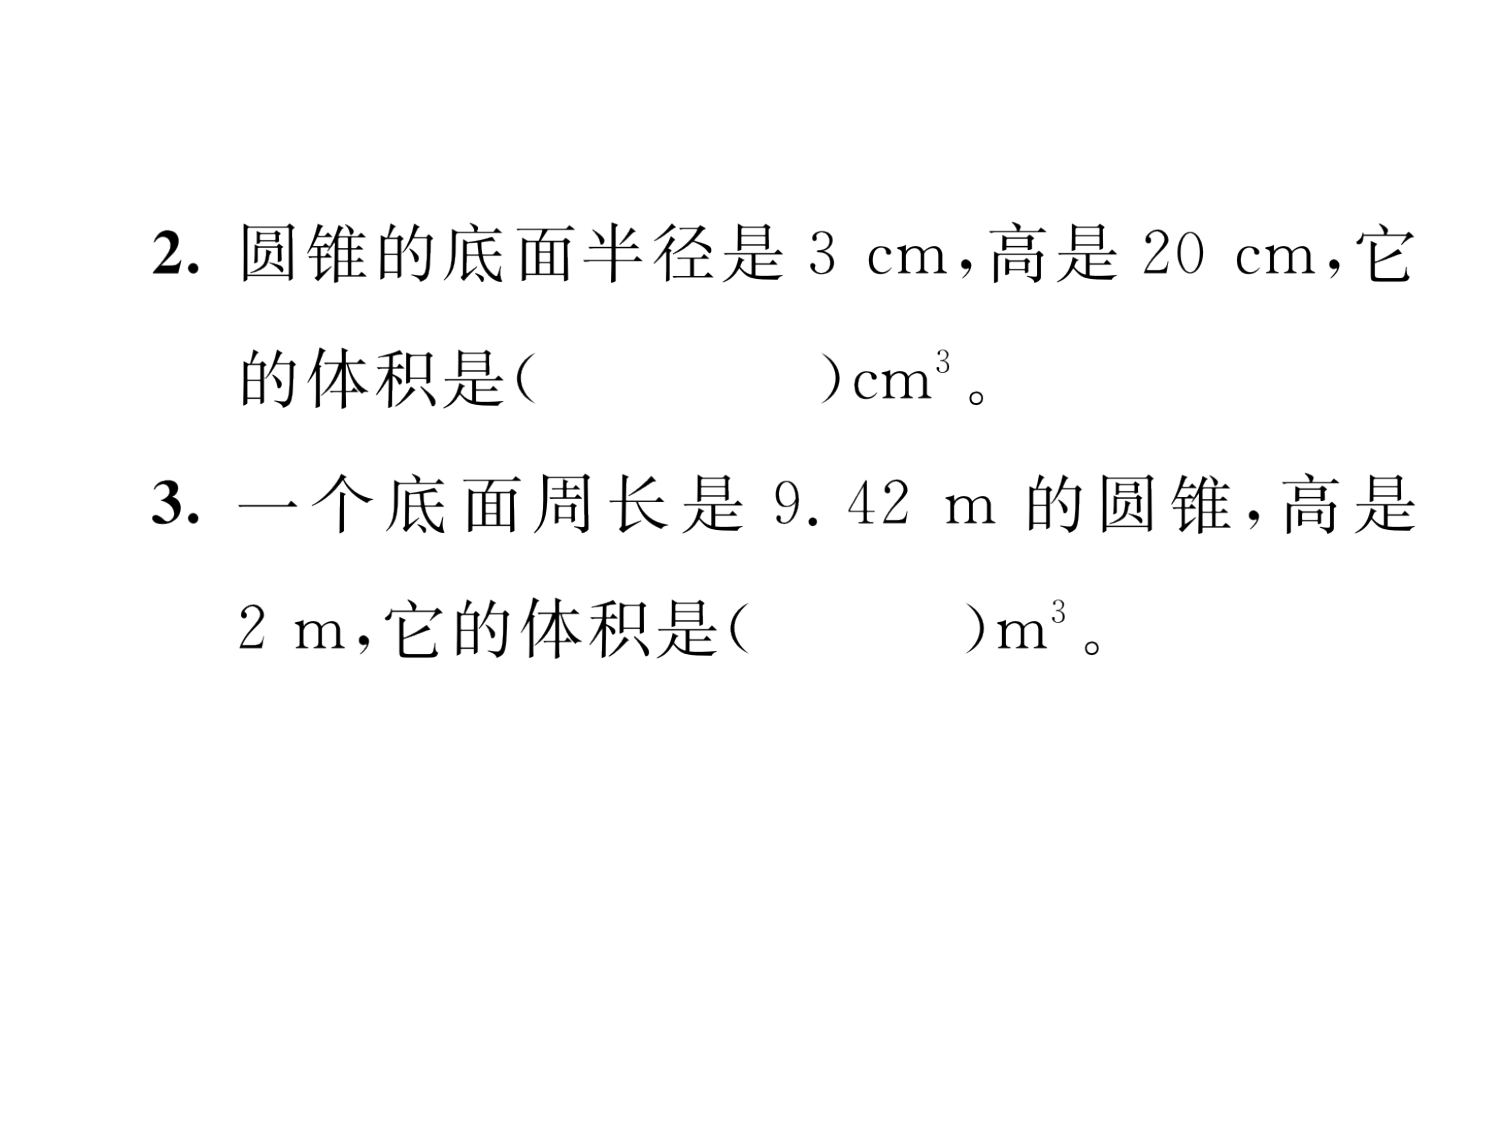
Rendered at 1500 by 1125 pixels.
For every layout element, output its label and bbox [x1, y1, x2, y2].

picture [147, 184, 1500, 685]
